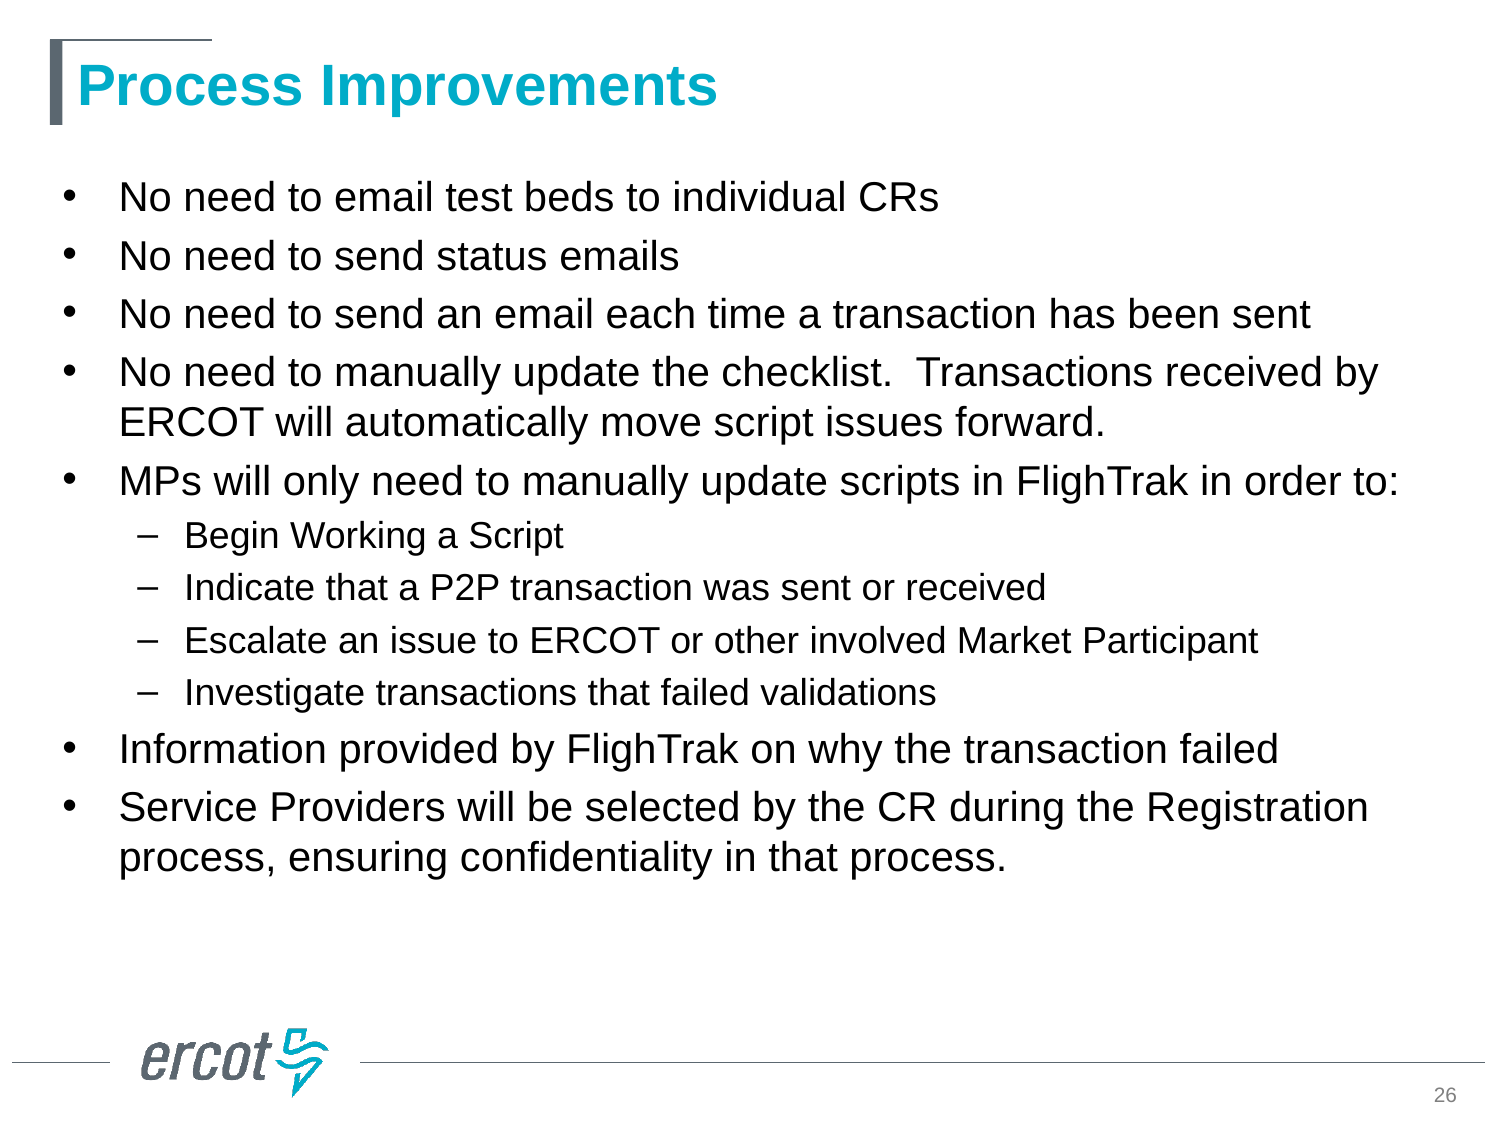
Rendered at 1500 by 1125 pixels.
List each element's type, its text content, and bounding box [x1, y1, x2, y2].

list No need to email test beds to individual CRs No need to send status emails No need to send an email each time a transaction has been sent No need to manually update the checklist. Transactions received by ERCOT will automatically move script issues forward. MPs will only need to manually update scripts in FlighTrak in order to: Begin Working a Script Indicate that a P2P transaction was sent or received Escalate an issue to ERCOT or other involved Market Participant Investigate transactions that failed validations Information provided by FlighTrak on why the transaction failed Service Providers will be selected by the CR during the Registration process, ensuring confidentiality in that process. [47, 162, 1448, 872]
title Process Improvements [62, 39, 1450, 228]
picture [137, 1024, 332, 1100]
